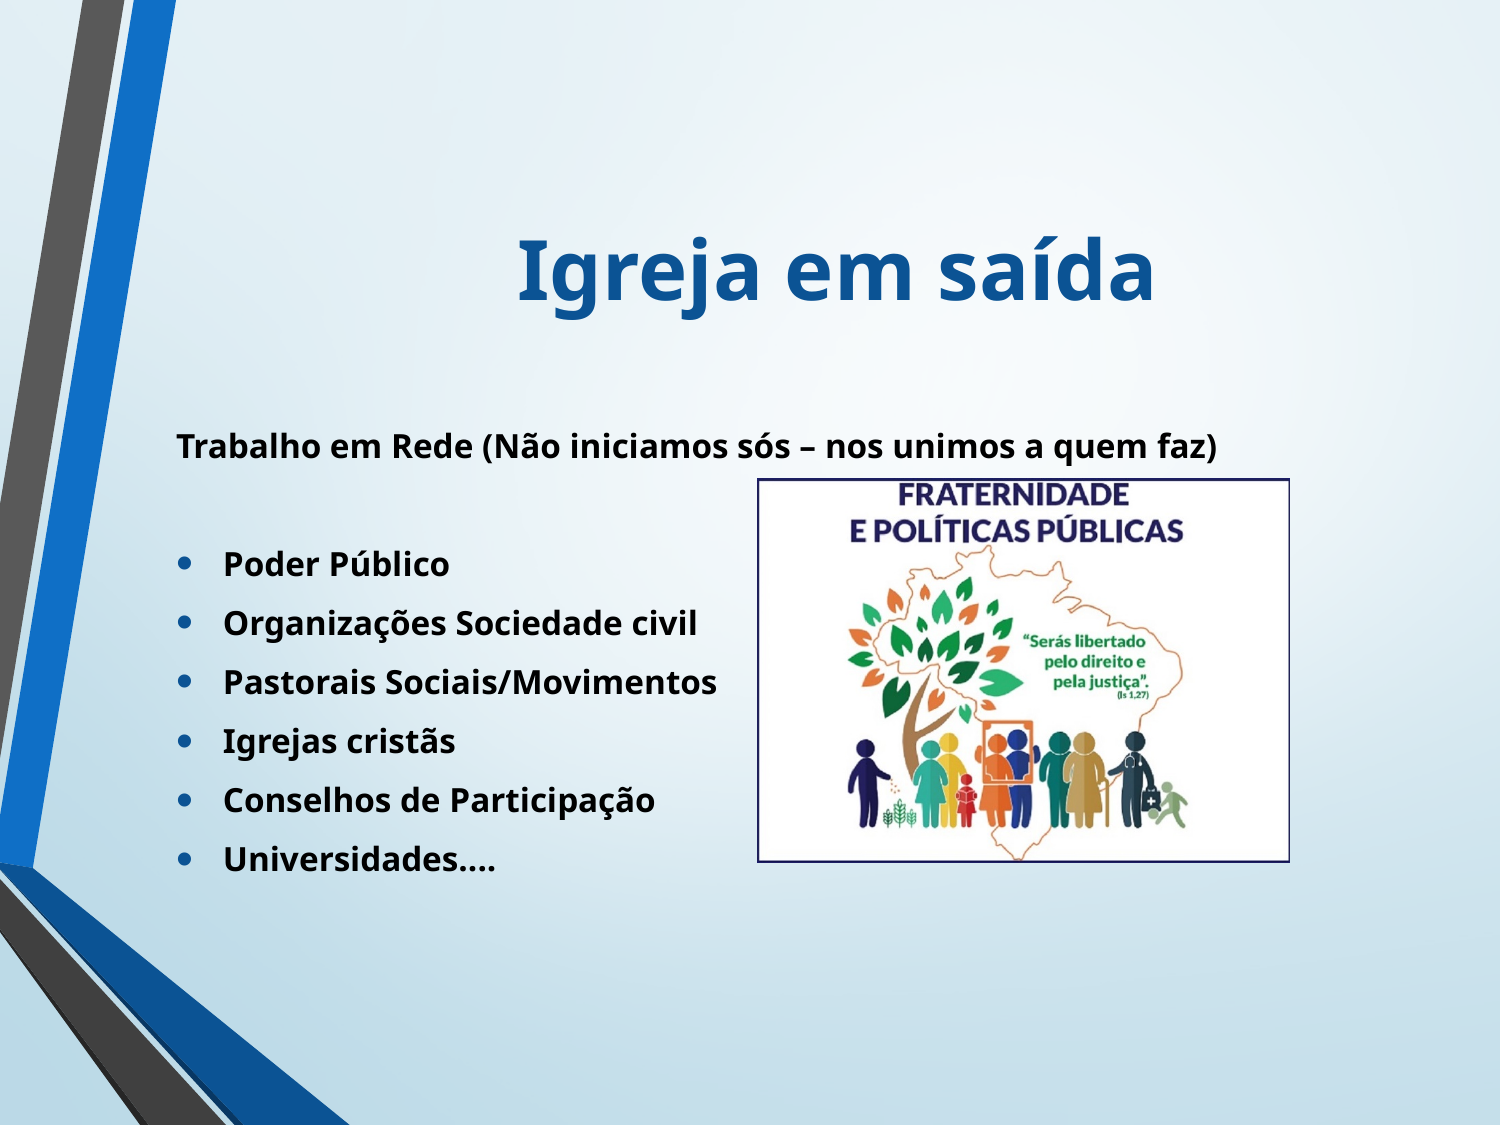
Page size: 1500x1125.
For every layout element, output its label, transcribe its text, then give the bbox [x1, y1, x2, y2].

list Trabalho em Rede (Não iniciamos sós – nos unimos a quem faz) Poder Público Organizações Sociedade civil Pastorais Sociais/Movimentos Igrejas cristãs Conselhos de Participação Universidades.... [161, 437, 1425, 985]
title Igreja em saída [278, 185, 1397, 349]
picture [757, 477, 1290, 863]
